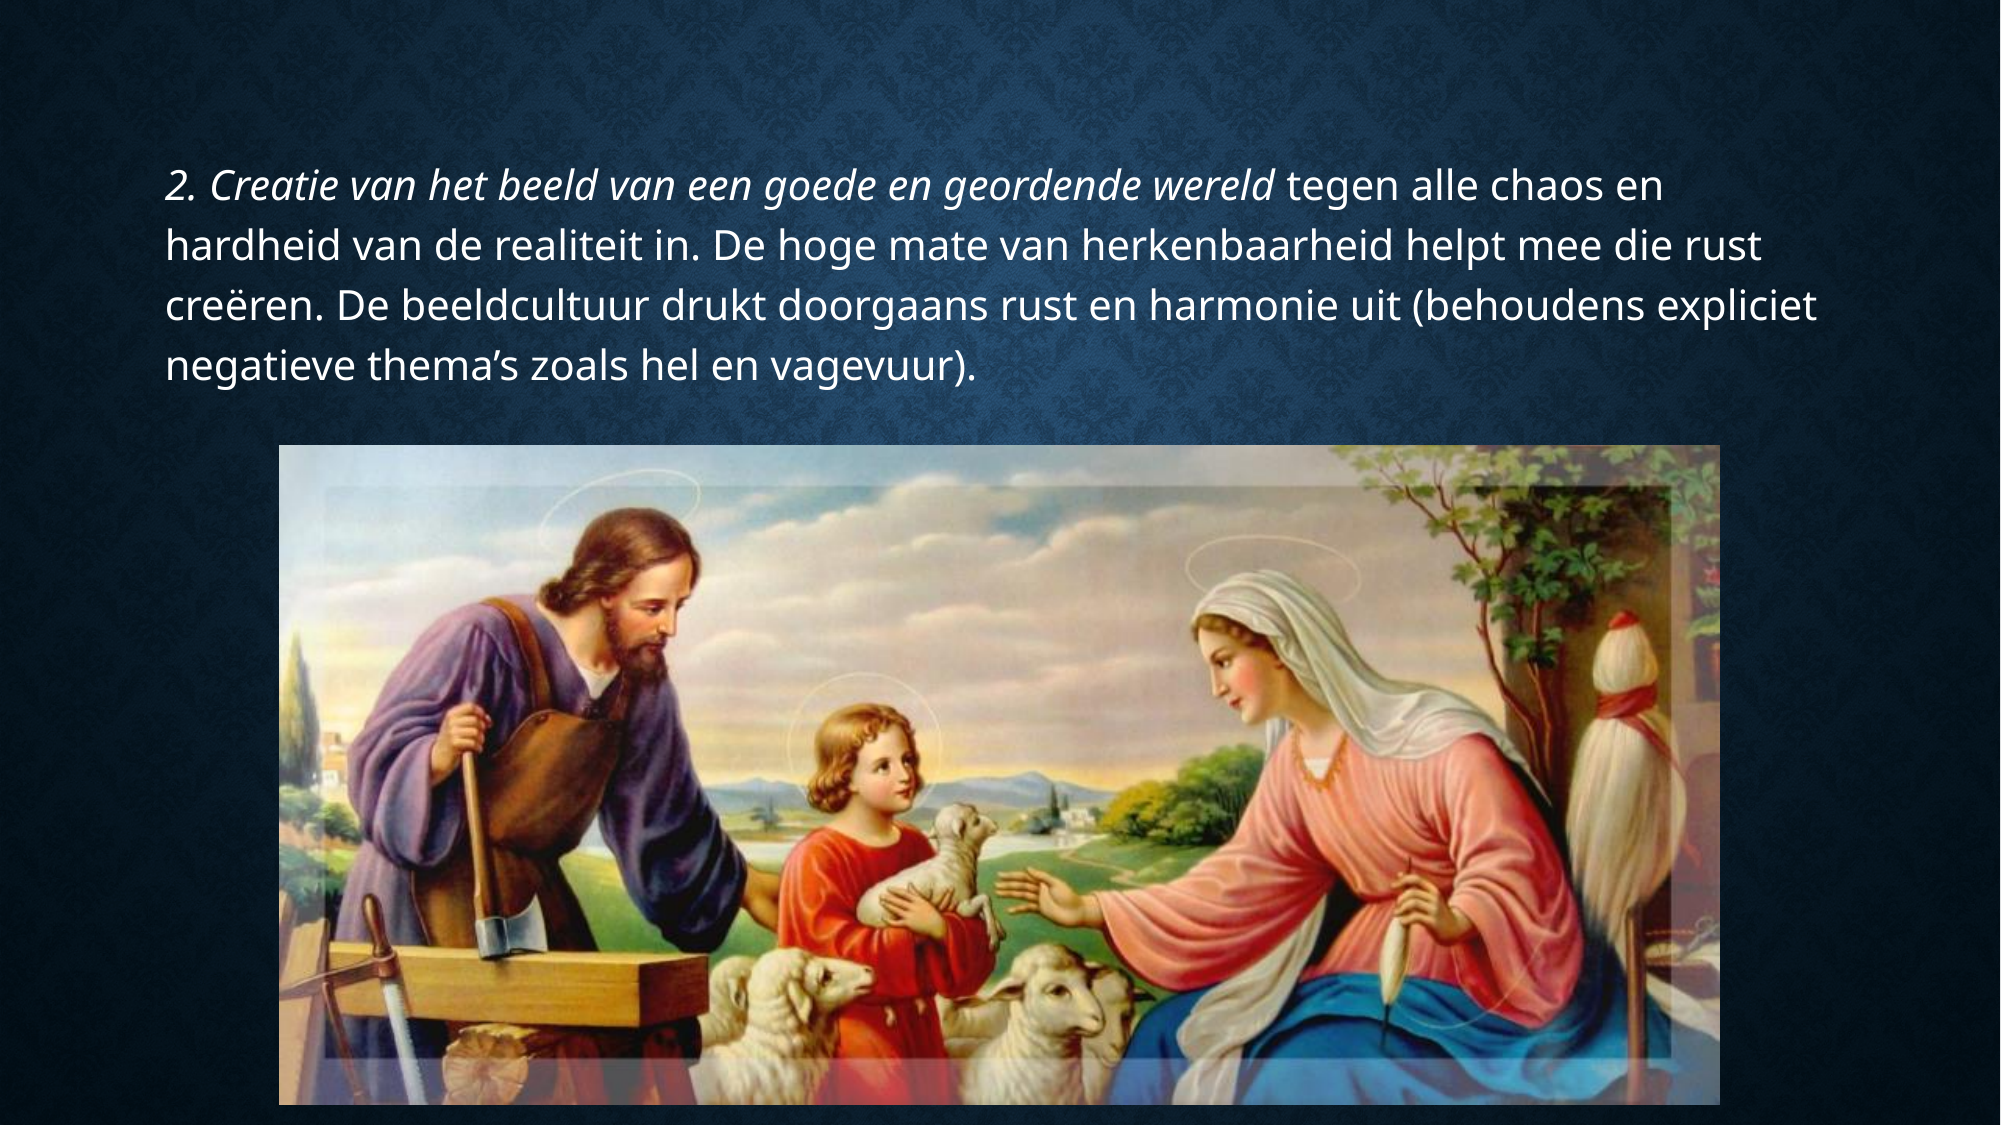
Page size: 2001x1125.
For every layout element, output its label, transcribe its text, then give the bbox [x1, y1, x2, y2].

picture [278, 445, 1720, 1105]
list 2. Creatie van het beeld van een goede en geordende wereld tegen alle chaos en hardheid van de realiteit in. De hoge mate van herkenbaarheid helpt mee die rust creëren. De beeldcultuur drukt doorgaans rust en harmonie uit (behoudens expliciet negatieve thema’s zoals hel en vagevuur). [149, 141, 1849, 950]
